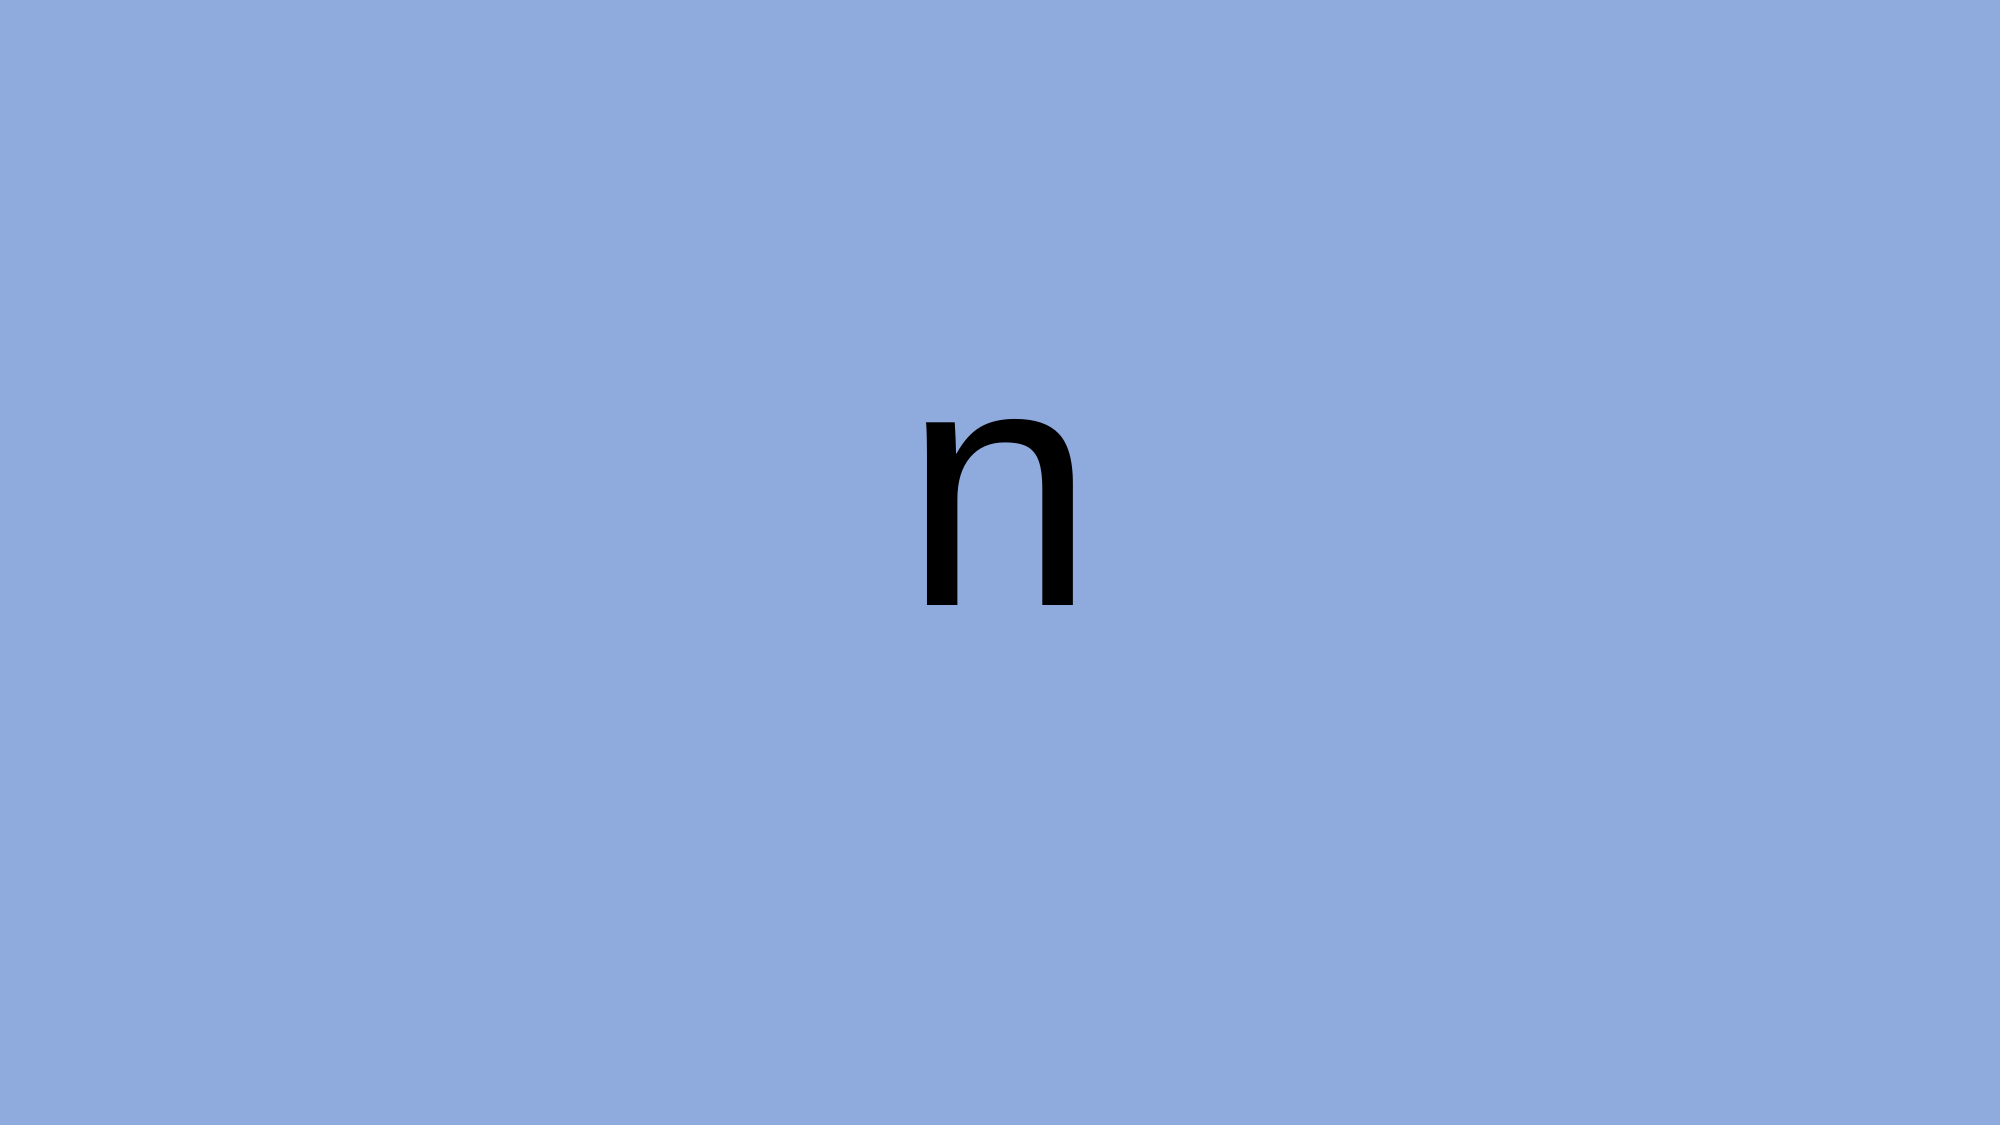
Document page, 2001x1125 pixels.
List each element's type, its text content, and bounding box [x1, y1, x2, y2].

list n [137, 299, 1863, 1014]
